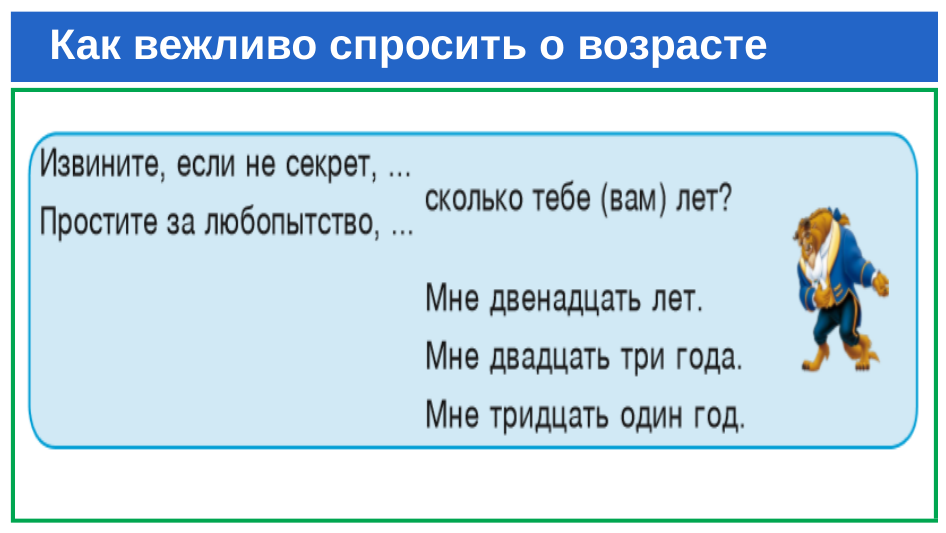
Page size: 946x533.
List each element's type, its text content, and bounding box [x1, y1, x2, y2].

picture [22, 115, 924, 467]
title Как вежливо спросить о возрасте [49, 16, 897, 114]
